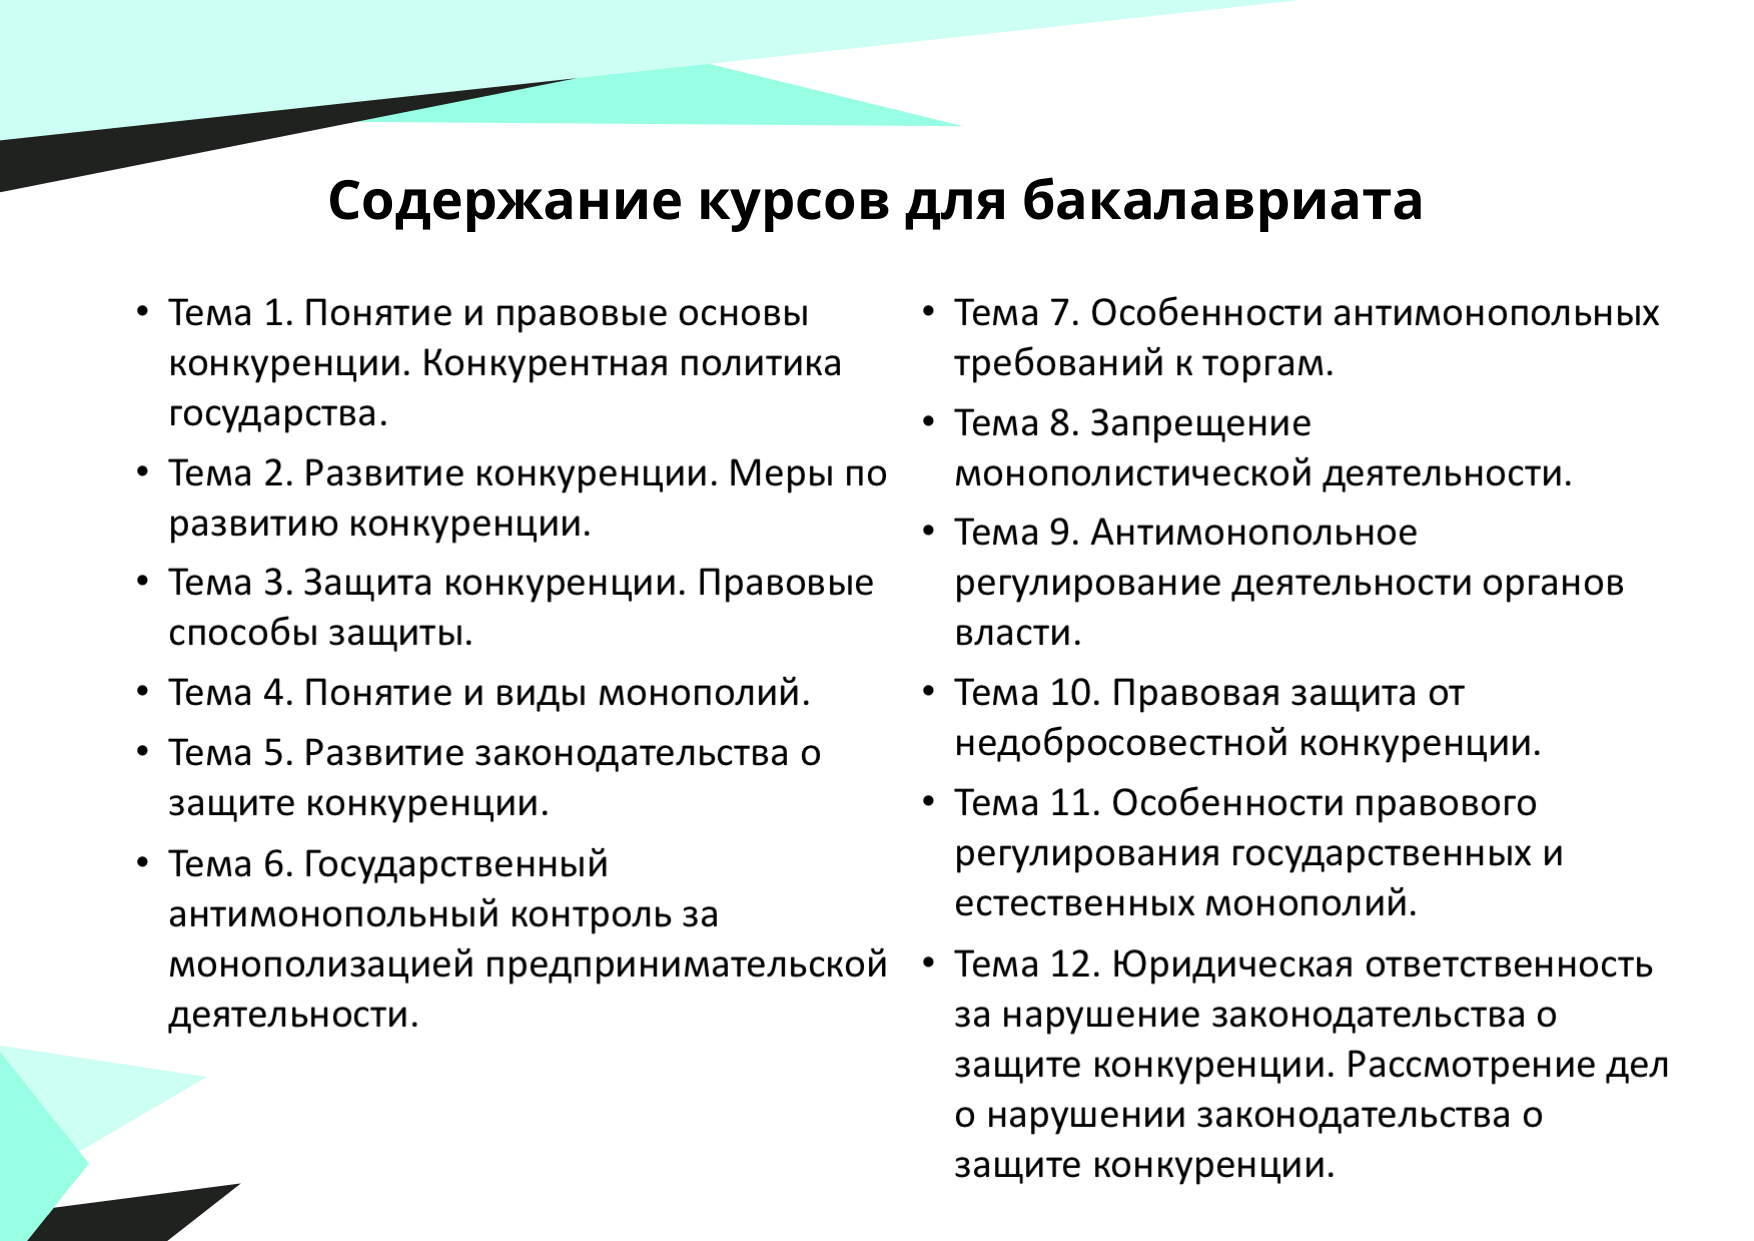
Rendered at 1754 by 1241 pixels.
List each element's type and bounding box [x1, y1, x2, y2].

picture [0, 0, 1754, 1241]
list [85, 272, 1705, 1211]
